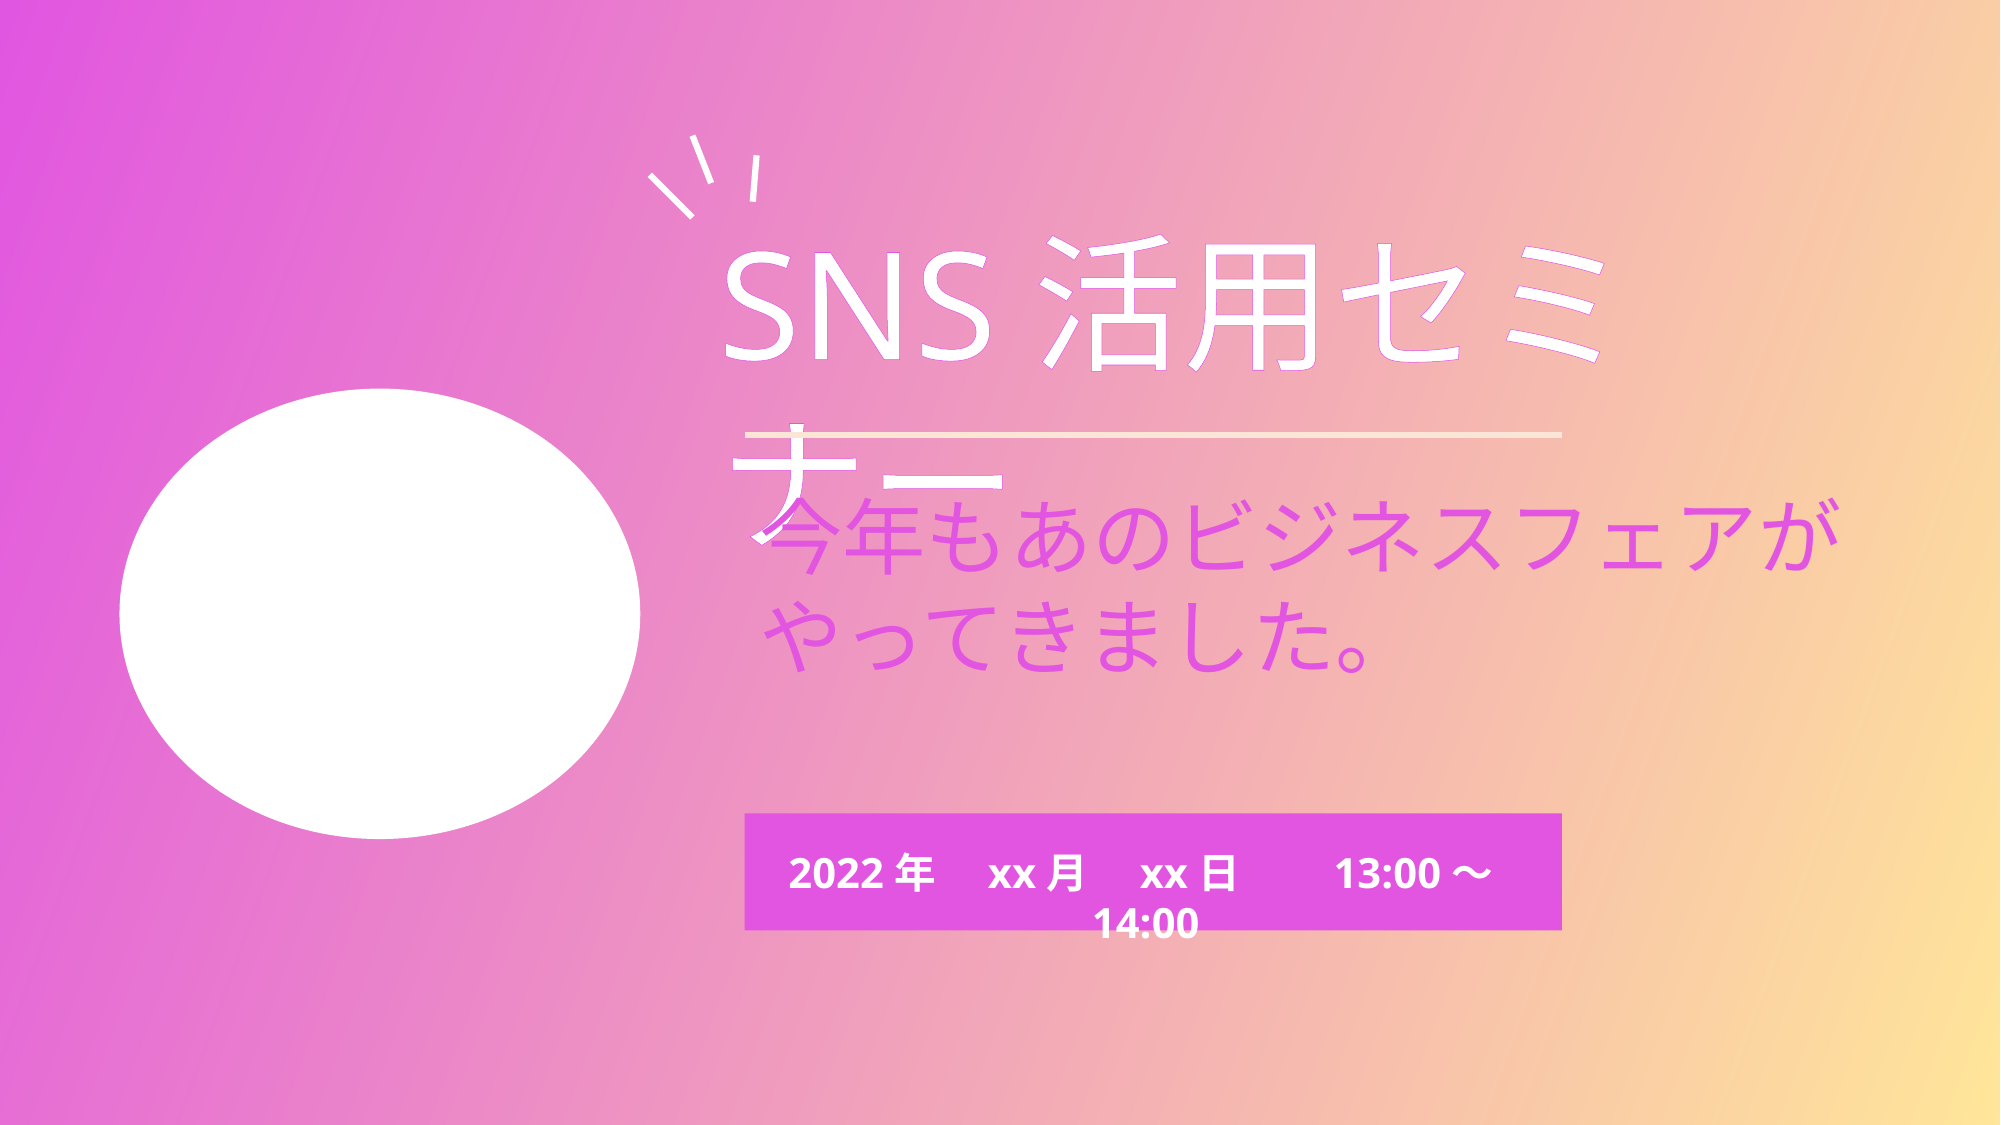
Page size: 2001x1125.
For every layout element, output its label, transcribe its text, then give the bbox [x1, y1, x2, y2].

text_box 2022年 xx月 xx日 13:00～14:00 [744, 839, 1547, 954]
text_box [744, 812, 1563, 931]
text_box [649, 135, 757, 218]
text_box SNS活用セミナー [703, 202, 1934, 577]
text_box [118, 387, 642, 841]
text_box [0, 0, 2000, 1125]
text_box 今年もあのビジネスフェアがやってきました。 [744, 477, 1893, 693]
